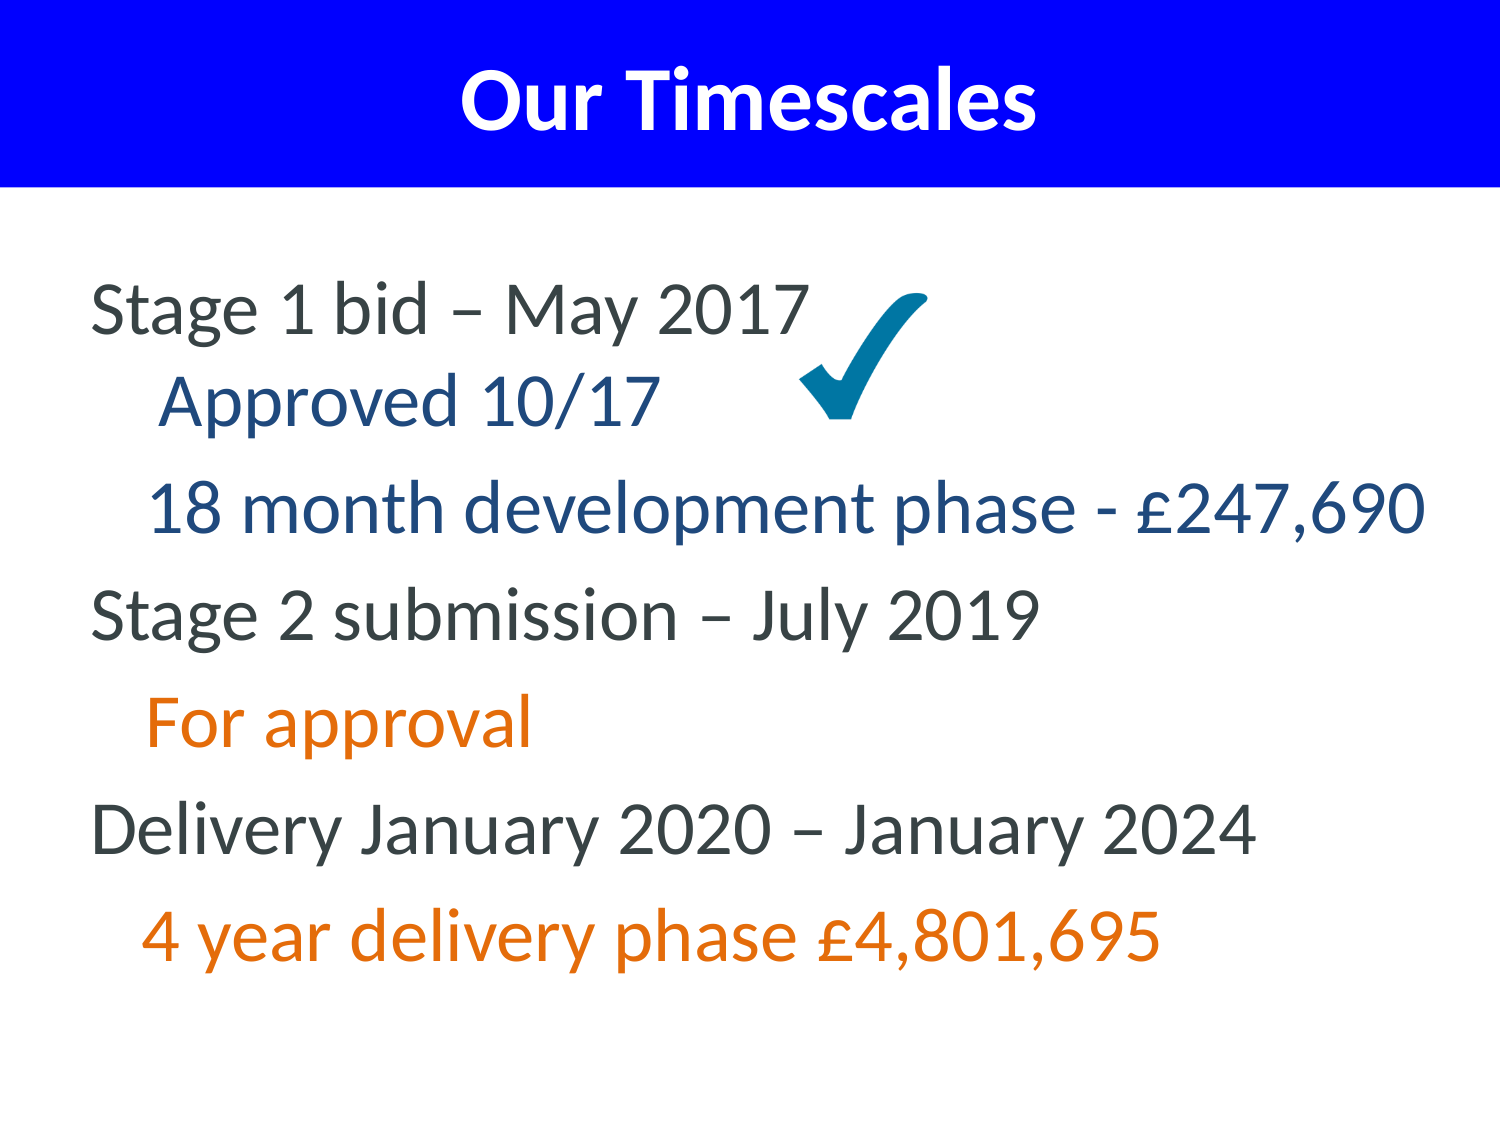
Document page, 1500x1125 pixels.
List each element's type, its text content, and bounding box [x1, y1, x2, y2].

title Our Timescales [0, 0, 1500, 188]
list Stage 1 bid – May 2017 Approved 10/17 18 month development phase - £247,690 Stage 2 submission – July 2019 For approval Delivery January 2020 – January 2024 4 year delivery phase £4,801,695 [75, 249, 1459, 1025]
picture [796, 290, 929, 423]
